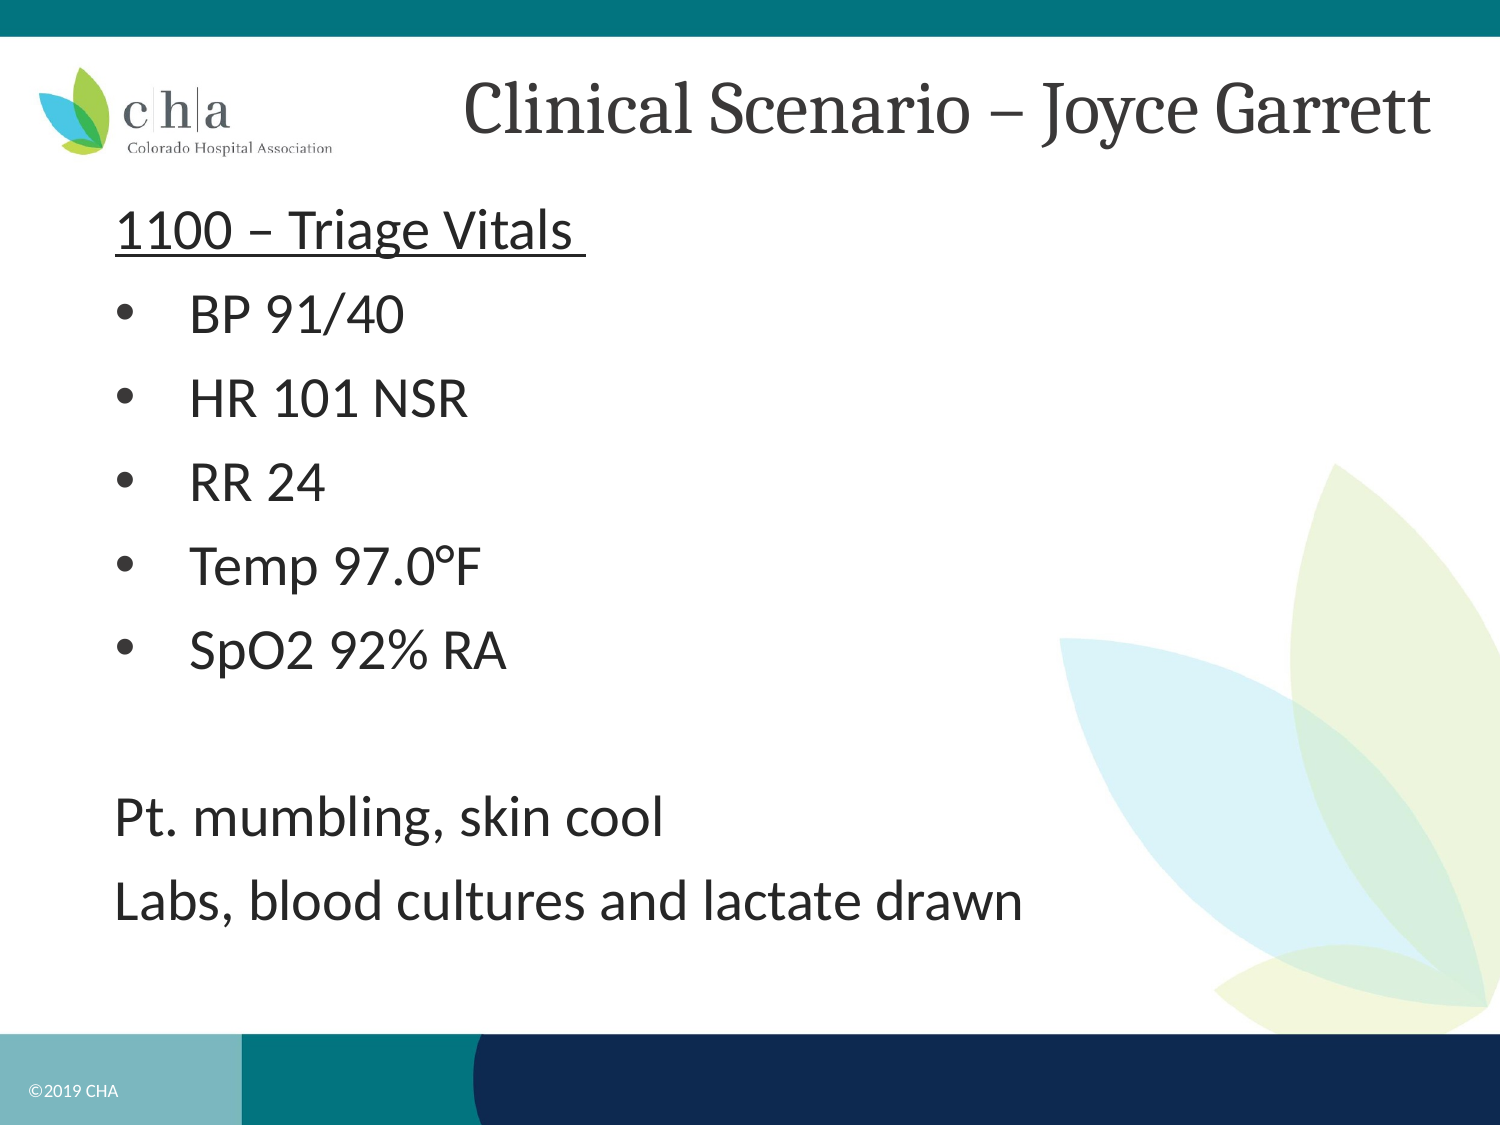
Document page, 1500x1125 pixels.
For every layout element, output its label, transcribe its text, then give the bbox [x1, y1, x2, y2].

list 1100 – Triage Vitals BP 91/40 HR 101 NSR RR 24 Temp 97.0°F SpO2 92% RA Pt. mumbling, skin cool Labs, blood cultures and lactate drawn [99, 192, 1463, 971]
picture [0, 0, 1500, 1125]
title Clinical Scenario – Joyce Garrett [420, 38, 1477, 181]
